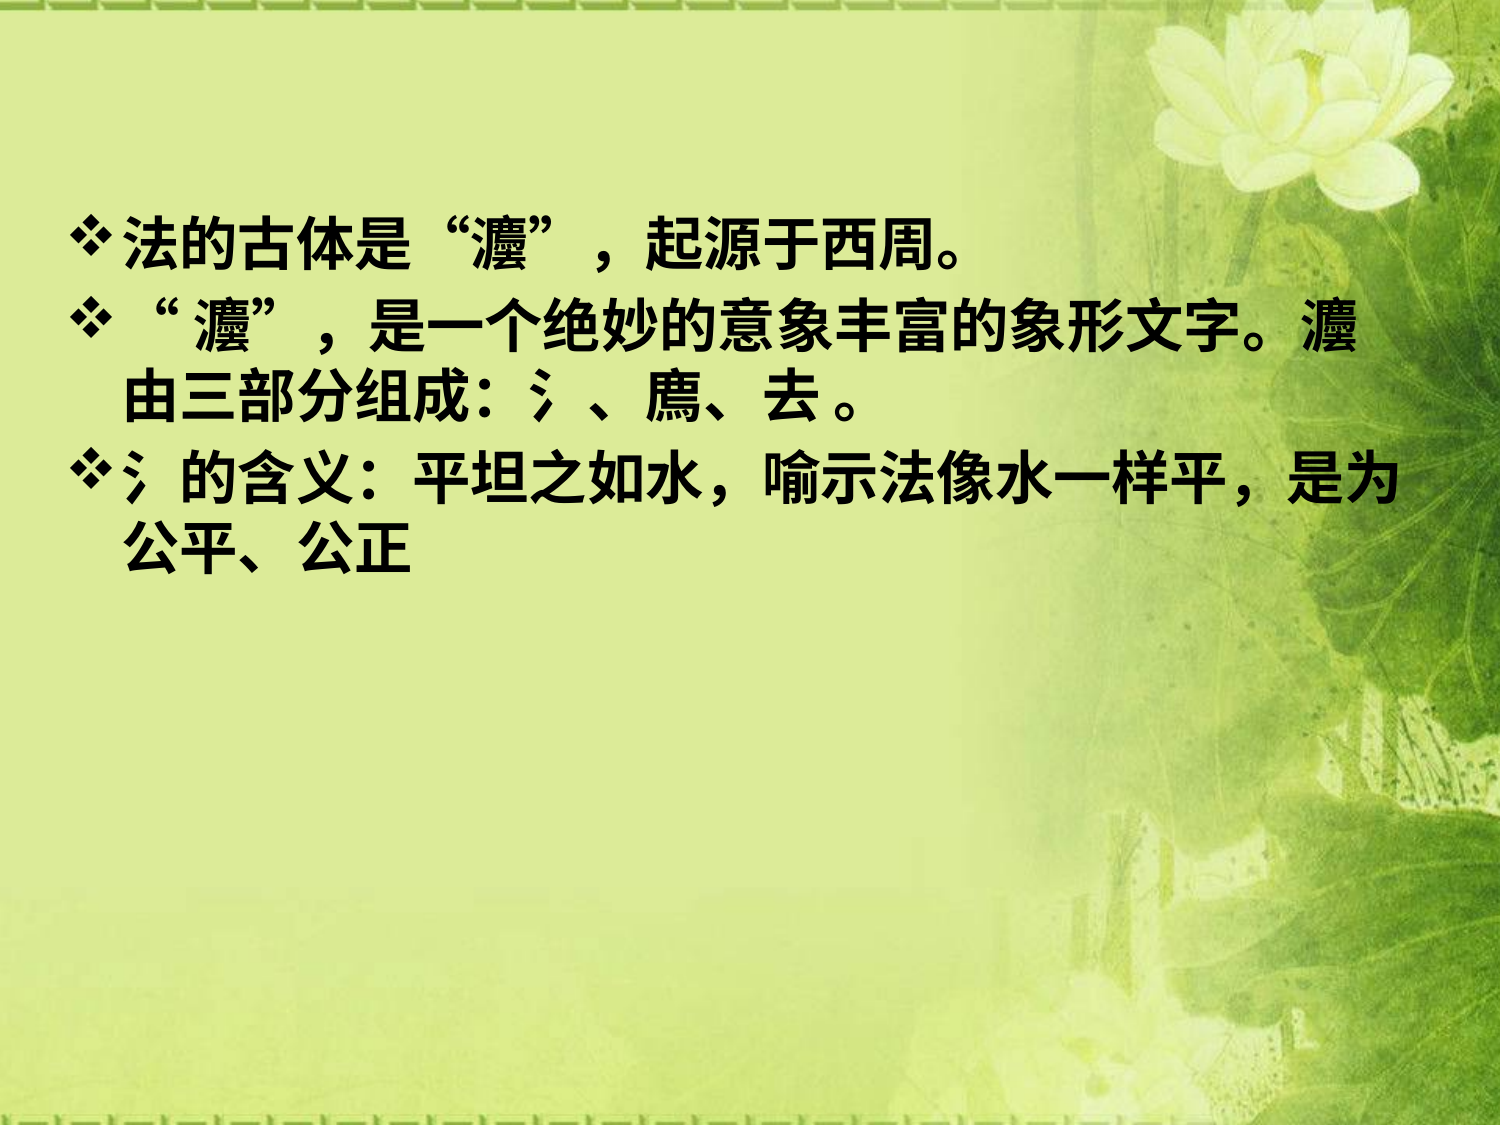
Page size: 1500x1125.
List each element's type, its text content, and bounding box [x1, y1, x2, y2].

list 法的古体是“灋”，起源于西周。 “灋”，是一个绝妙的意象丰富的象形文字。灋由三部分组成：氵、廌、去 。 氵的含义：平坦之如水，喻示法像水一样平，是为公平、公正 [49, 199, 1426, 1038]
picture [0, 0, 1500, 1125]
